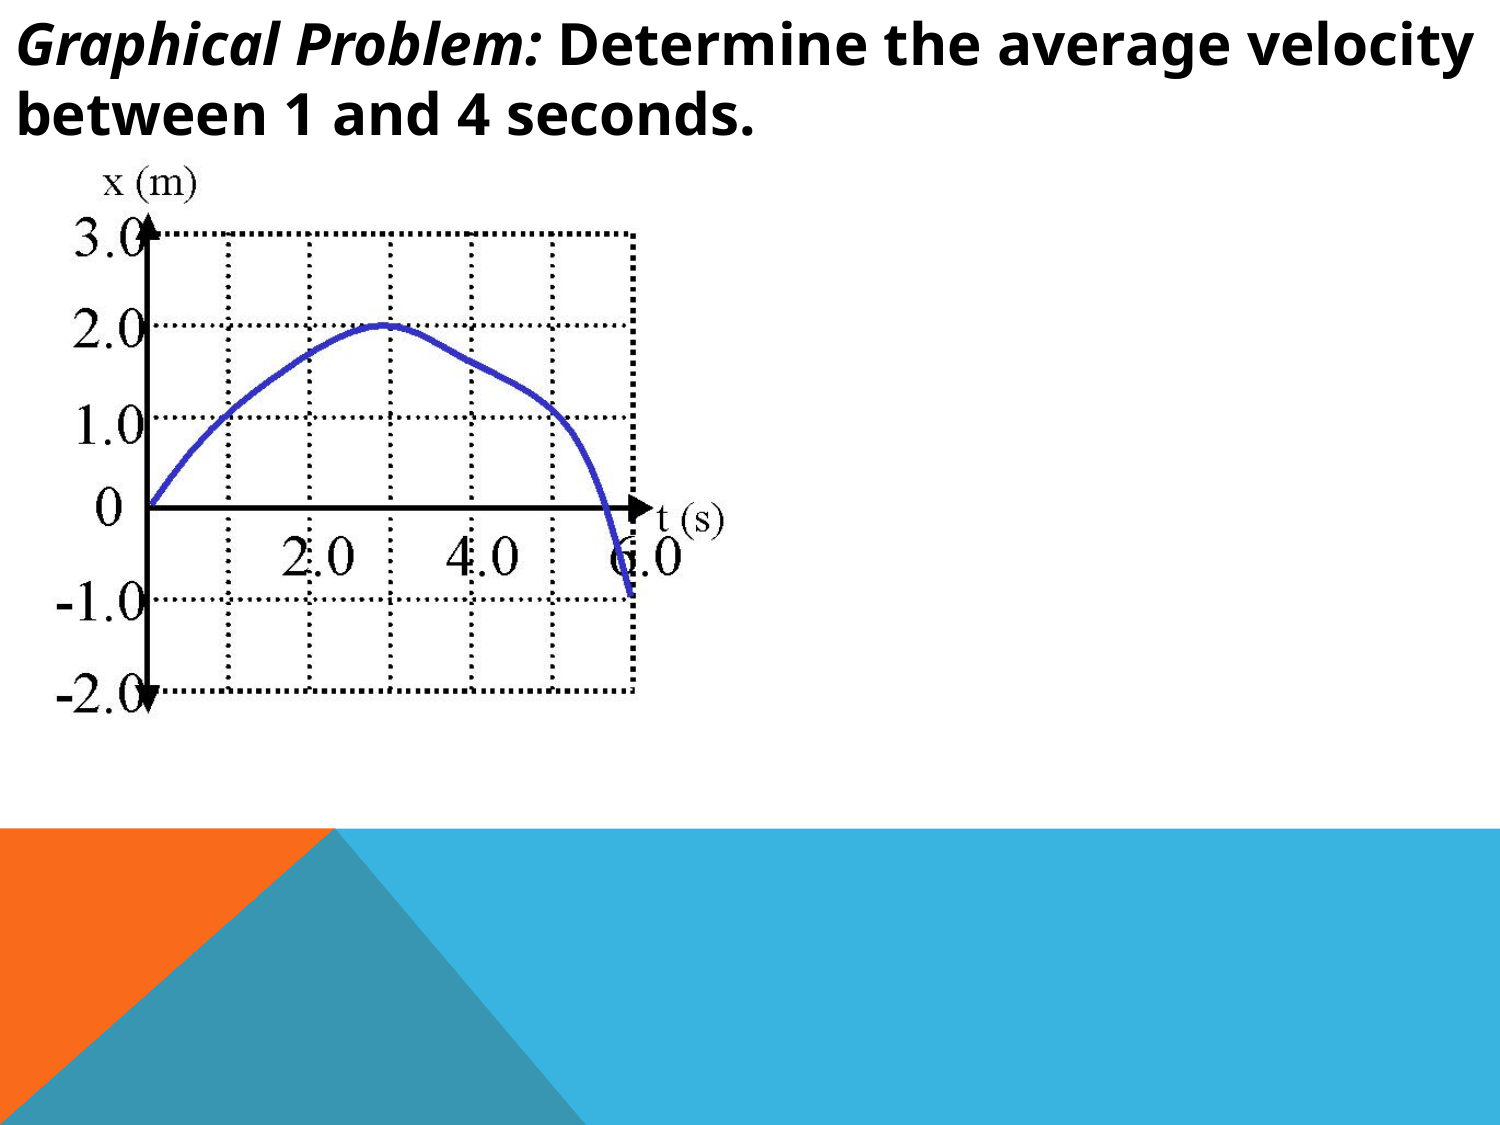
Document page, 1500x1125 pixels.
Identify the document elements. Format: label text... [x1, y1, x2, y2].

picture [0, 149, 788, 741]
list Graphical Problem: Determine the average velocity between 1 and 4 seconds. [0, 0, 1500, 225]
